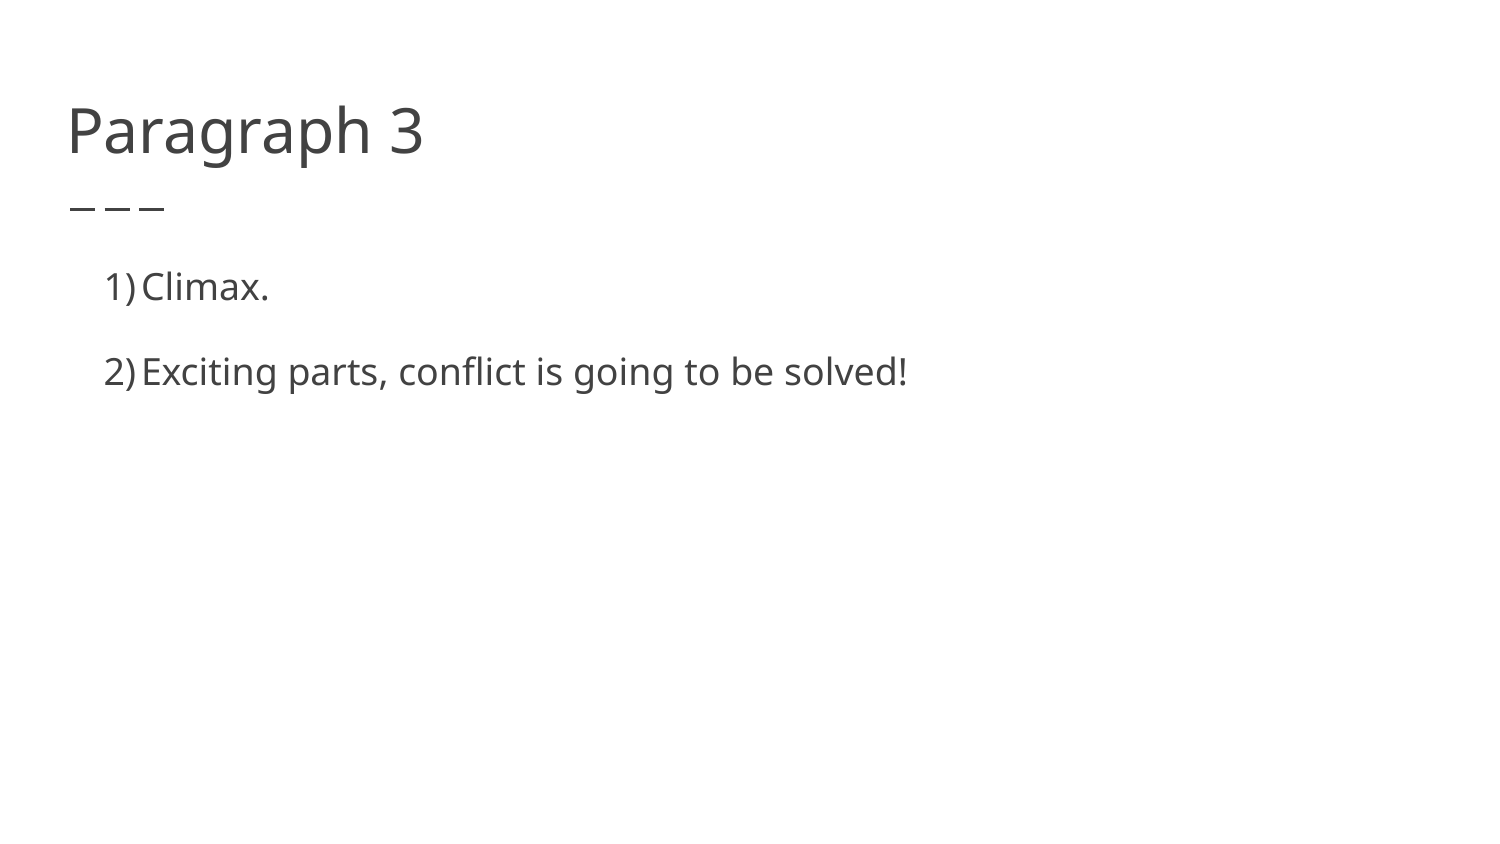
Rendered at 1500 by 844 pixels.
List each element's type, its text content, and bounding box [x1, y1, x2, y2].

list Climax. Exciting parts, conflict is going to be solved! [50, 240, 1450, 750]
title Paragraph 3 [50, 60, 1450, 182]
